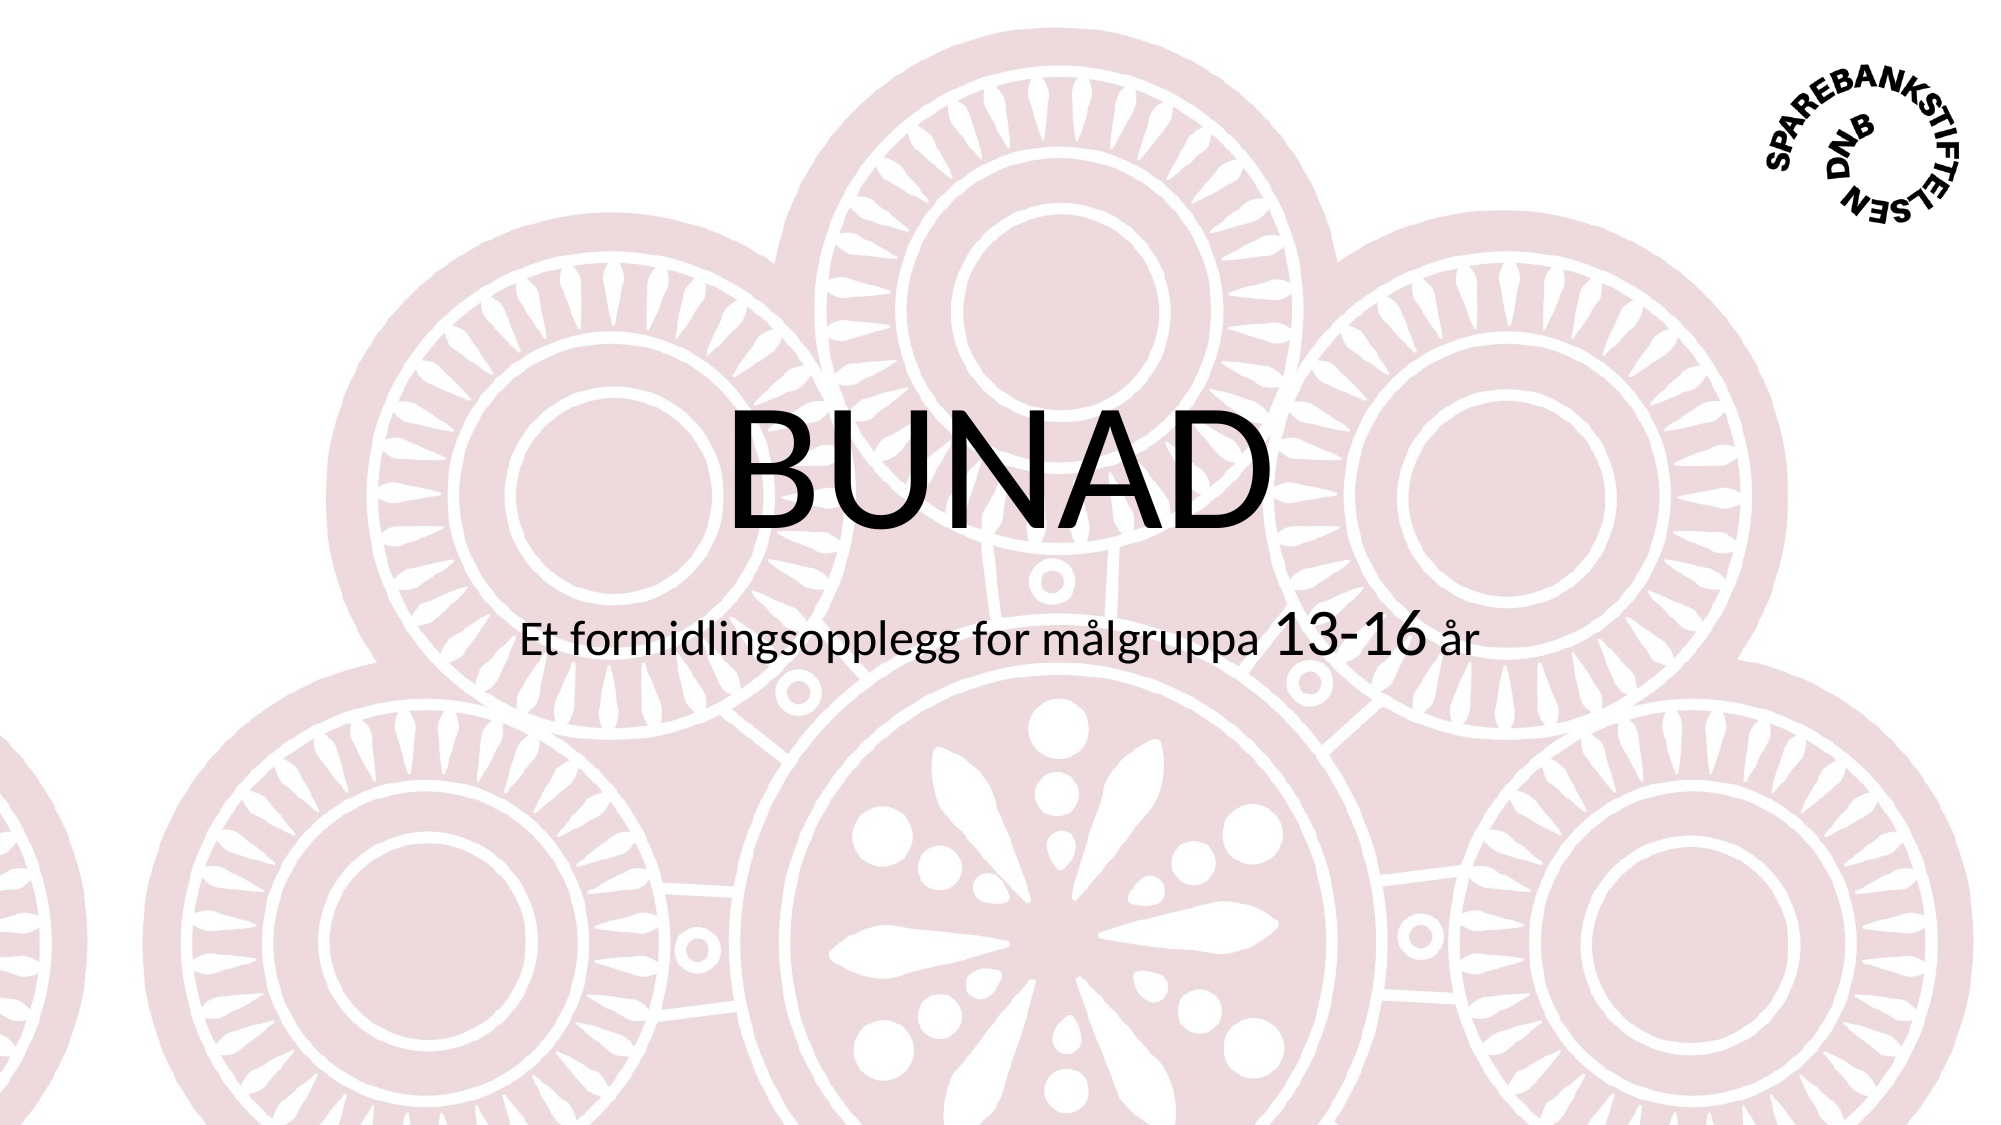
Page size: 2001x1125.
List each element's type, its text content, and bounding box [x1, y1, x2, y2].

picture [1734, 32, 1991, 255]
title BUNAD [249, 184, 1750, 576]
subtitle Et formidlingsopplegg for målgruppa 13-16 år [249, 590, 1750, 863]
